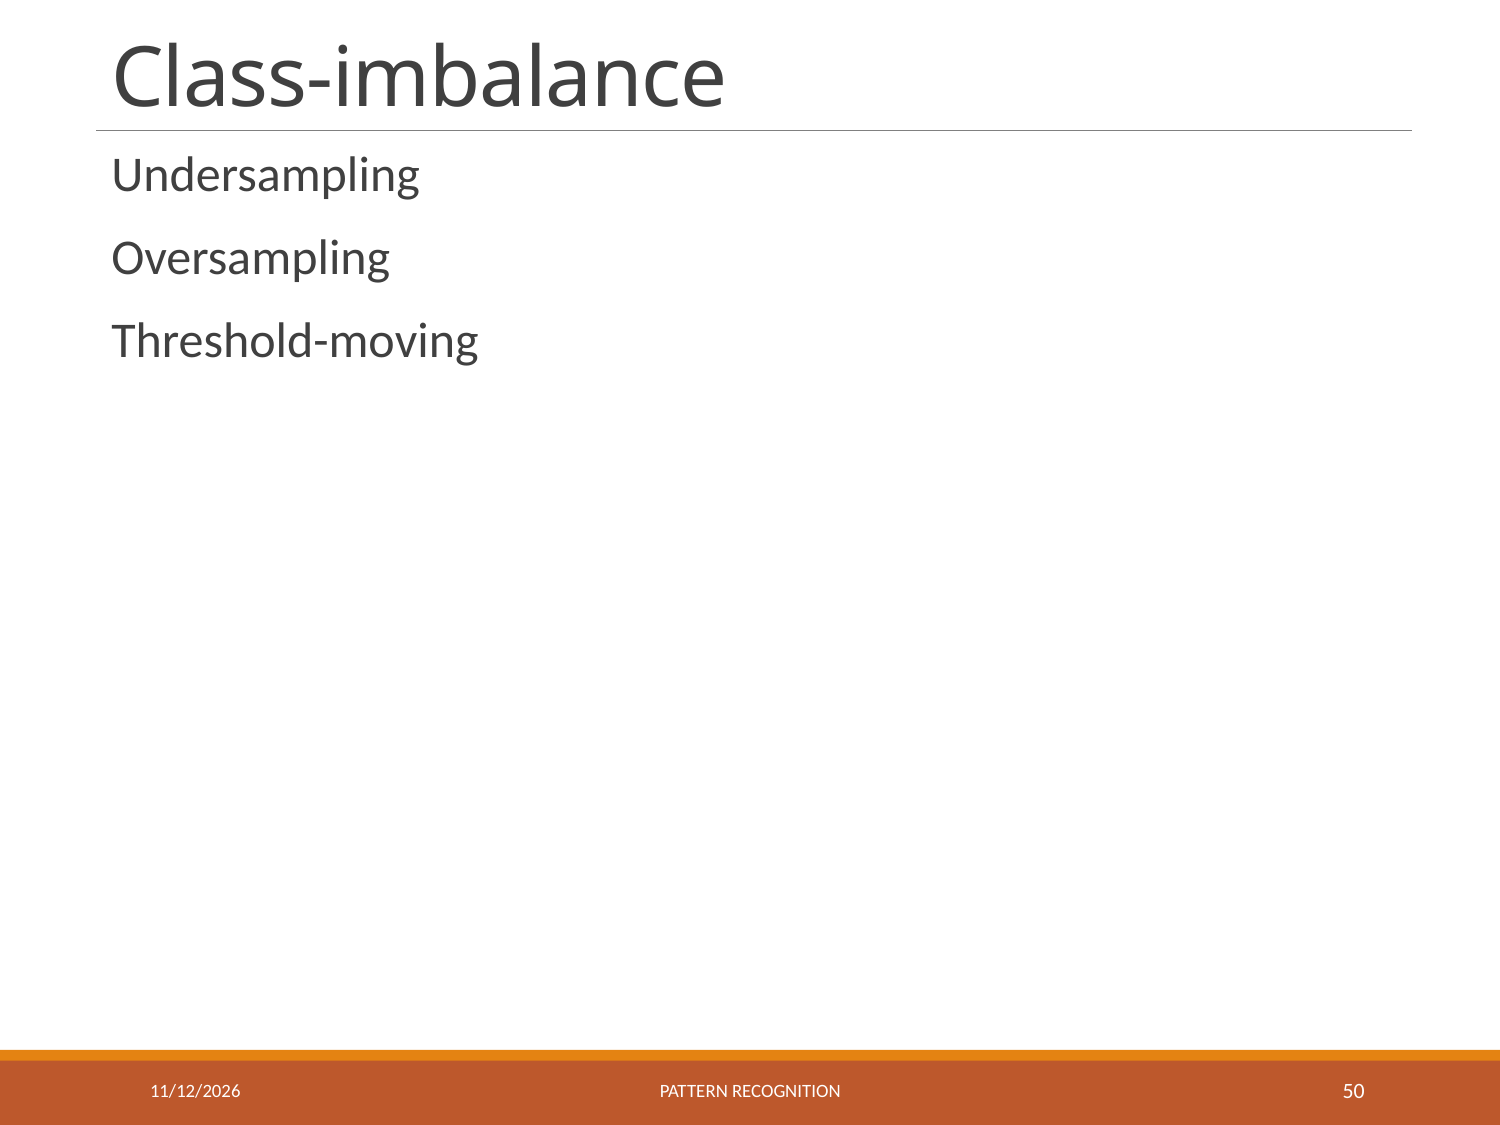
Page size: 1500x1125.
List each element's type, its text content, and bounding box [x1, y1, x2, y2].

title Class-imbalance [96, 19, 1413, 131]
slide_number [135, 1059, 440, 1120]
list Undersampling Oversampling Threshold-moving [96, 140, 1413, 1034]
footer Pattern recognition [453, 1059, 1047, 1120]
slide_number 50 [1218, 1059, 1380, 1120]
